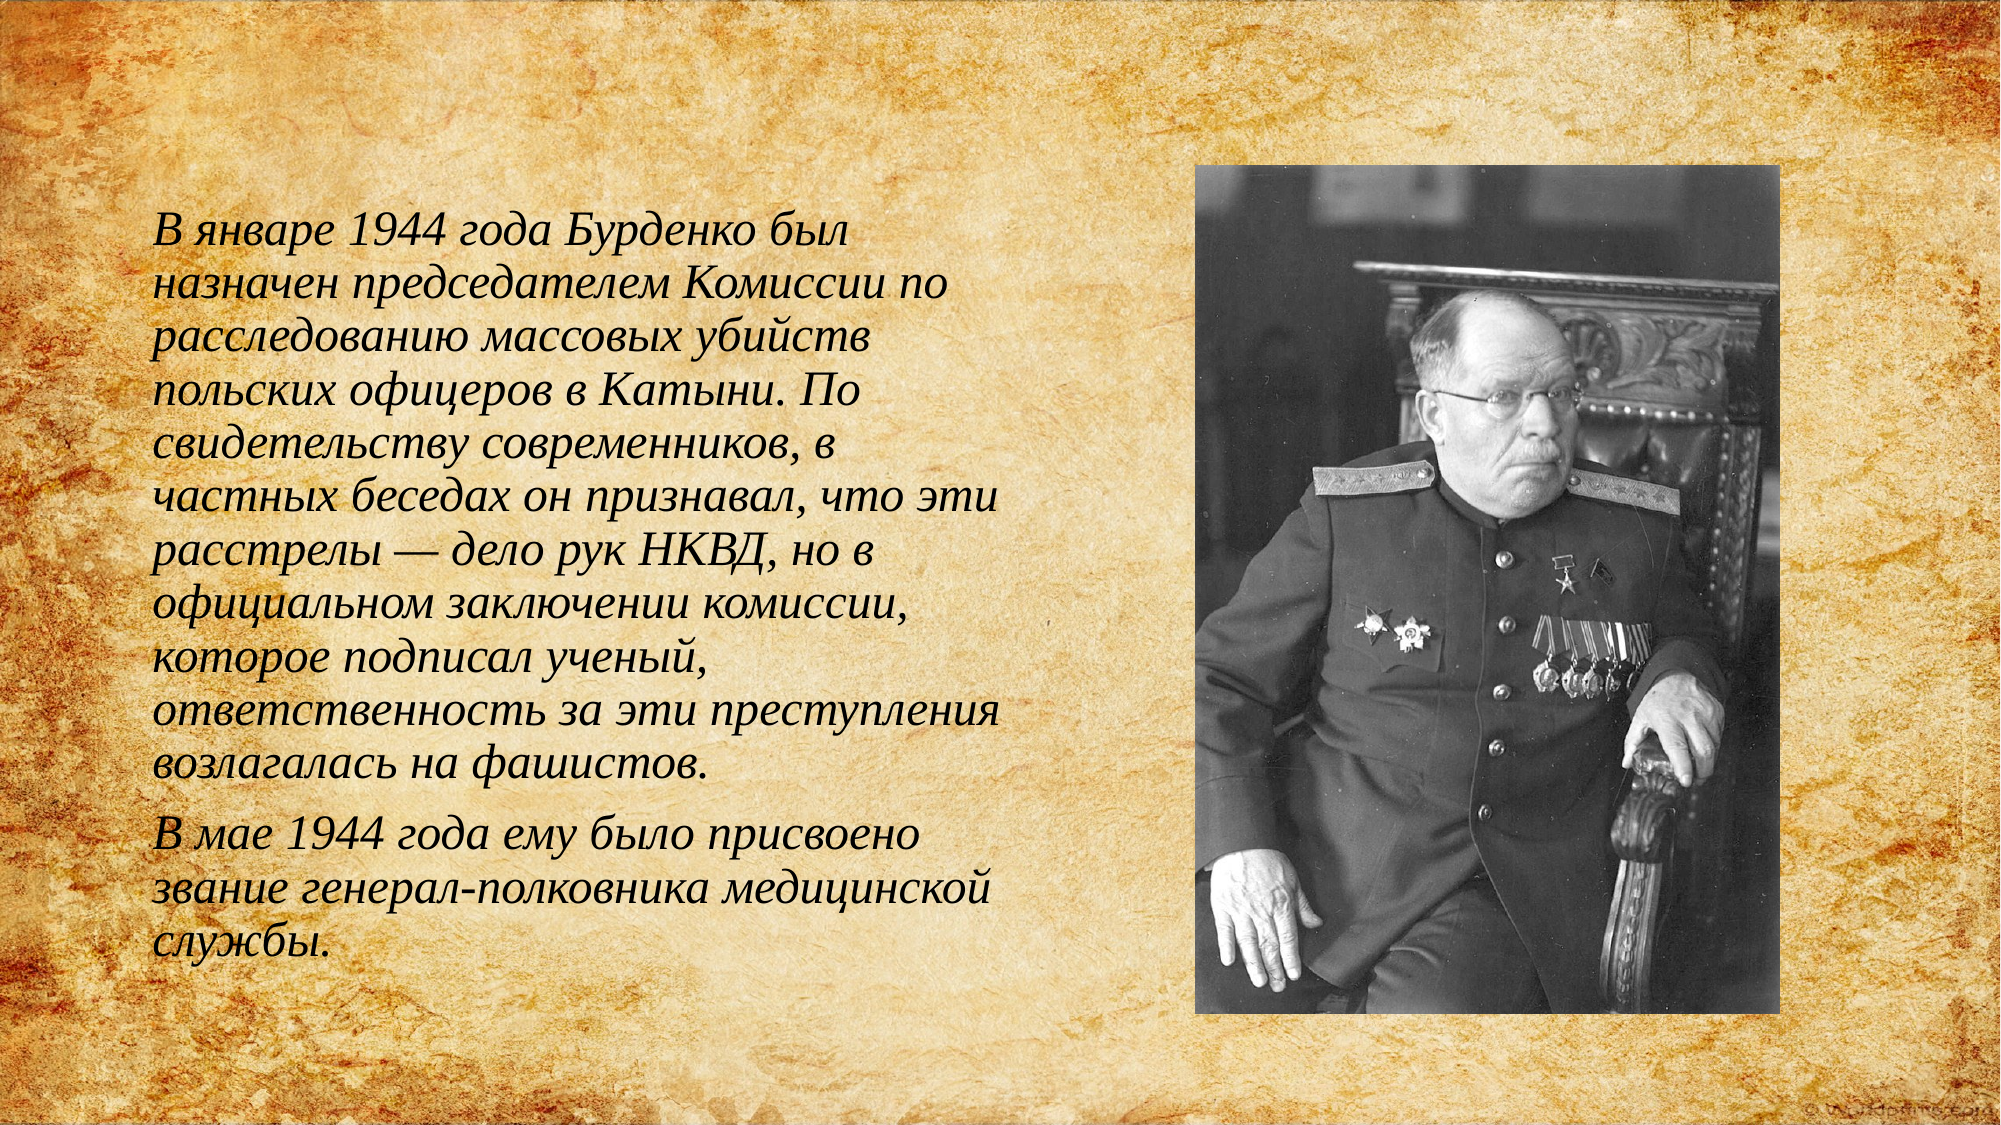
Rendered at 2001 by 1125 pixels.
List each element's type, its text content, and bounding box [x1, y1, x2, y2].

picture [0, 0, 2001, 1125]
list В январе 1944 года Бурденко был назначен председателем Комиссии по расследованию массовых убийств польских офицеров в Катыни. По свидетельству современников, в частных беседах он признавал, что эти расстрелы — дело рук НКВД, но в официальном заключении комиссии, которое подписал ученый, ответственность за эти преступления возлагалась на фашистов. В мае 1944 года ему было присвоено звание генерал-полковника медицинской службы. [137, 194, 1027, 1014]
